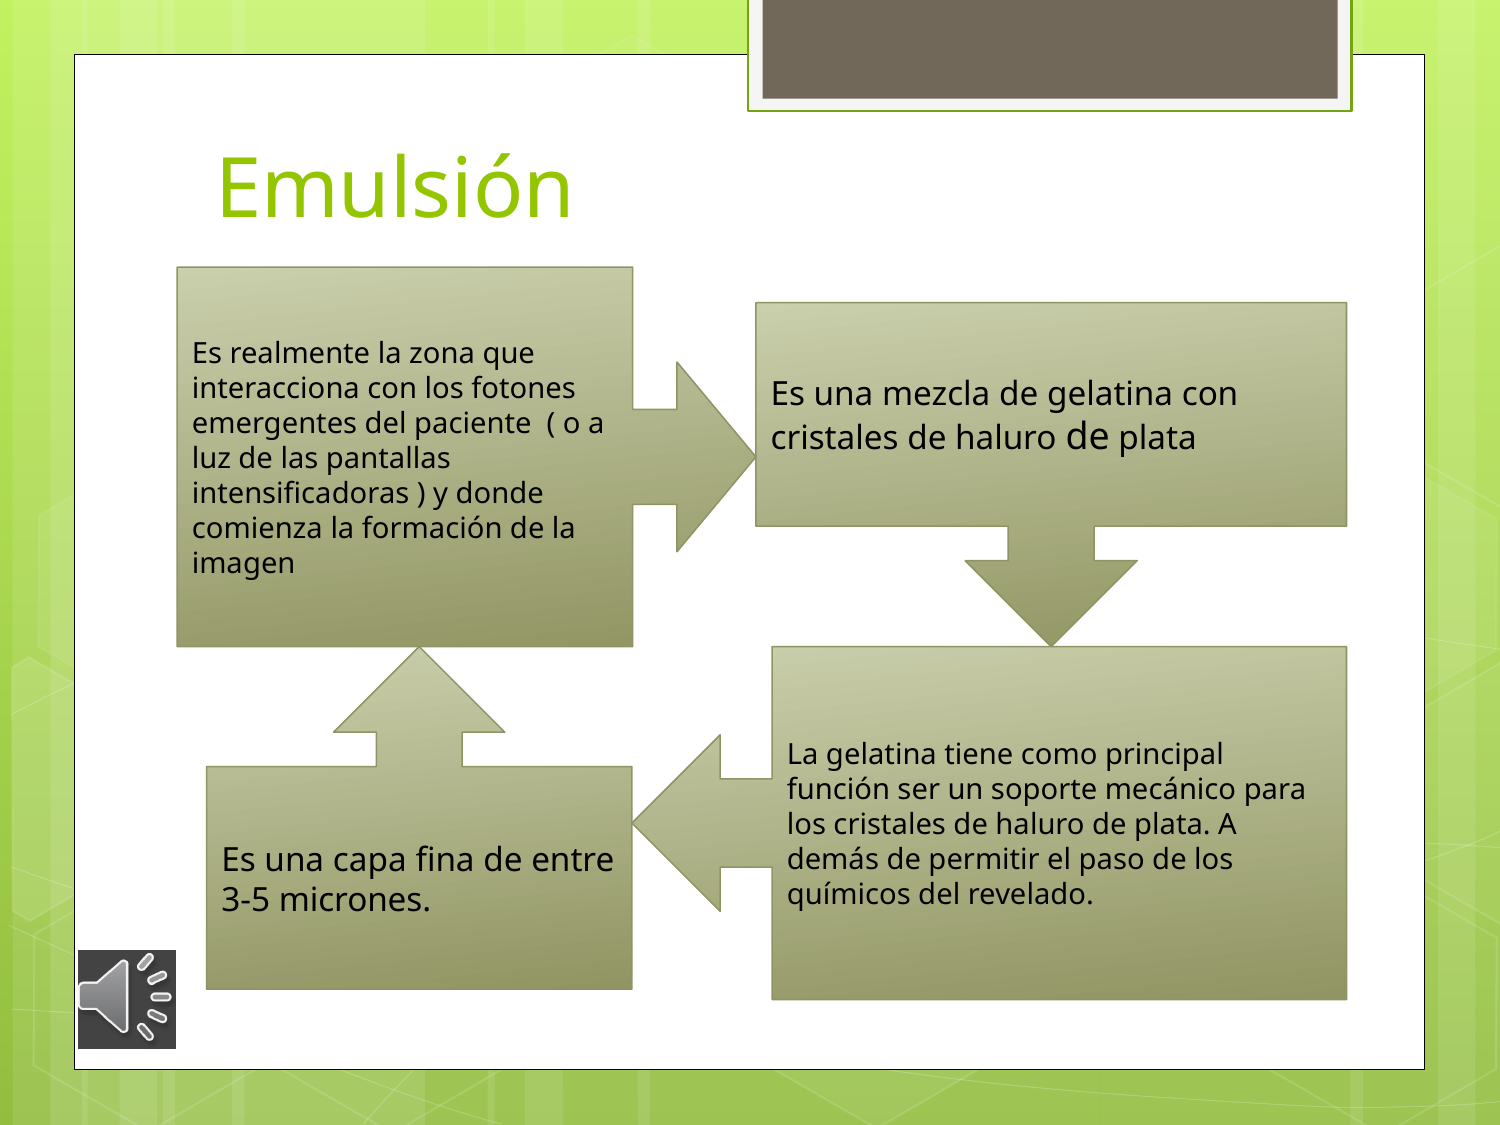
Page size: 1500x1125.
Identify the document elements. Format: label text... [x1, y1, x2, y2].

picture [76, 949, 178, 1050]
text_box Es realmente la zona que interacciona con los fotones emergentes del paciente ( o a luz de las pantallas intensificadoras ) y donde comienza la formación de la imagen [176, 266, 755, 648]
text_box Es una capa fina de entre 3-5 micrones. [205, 646, 633, 990]
text_box Es una mezcla de gelatina con cristales de haluro de plata [755, 301, 1348, 645]
text_box La gelatina tiene como principal función ser un soporte mecánico para los cristales de haluro de plata. A demás de permitir el paso de los químicos del revelado. [633, 645, 1348, 1001]
title Emulsión [200, 54, 1353, 243]
